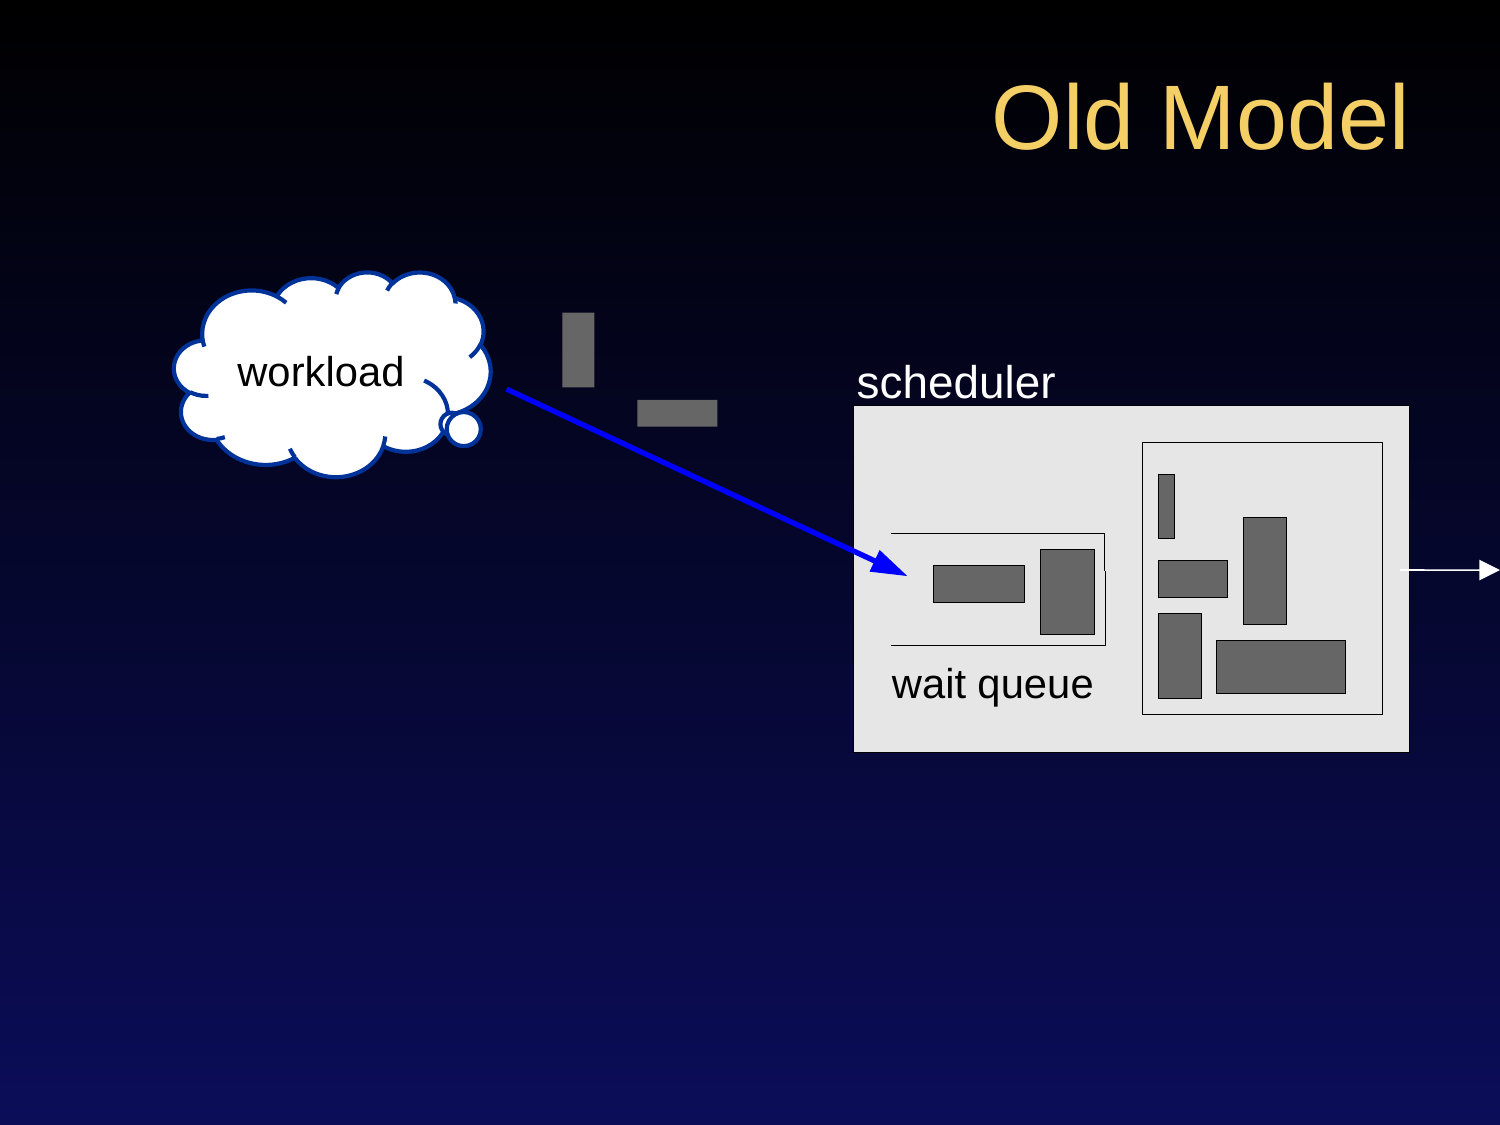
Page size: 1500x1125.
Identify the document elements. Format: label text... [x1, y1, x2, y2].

text_box [1216, 640, 1346, 694]
text_box [1243, 517, 1287, 625]
text_box scheduler [856, 352, 1056, 408]
text_box [562, 312, 595, 388]
text_box [1040, 549, 1095, 635]
text_box [869, 549, 908, 577]
text_box [933, 565, 1025, 603]
text_box [1158, 560, 1228, 598]
text_box [1142, 442, 1383, 715]
text_box [853, 405, 1410, 753]
text_box workload [171, 270, 493, 480]
text_box [637, 399, 718, 427]
text_box [505, 386, 883, 567]
text_box [1158, 474, 1175, 539]
title Old Model [75, 37, 1425, 188]
text_box [1399, 559, 1500, 581]
text_box wait queue [891, 656, 1094, 707]
text_box [1158, 613, 1202, 699]
